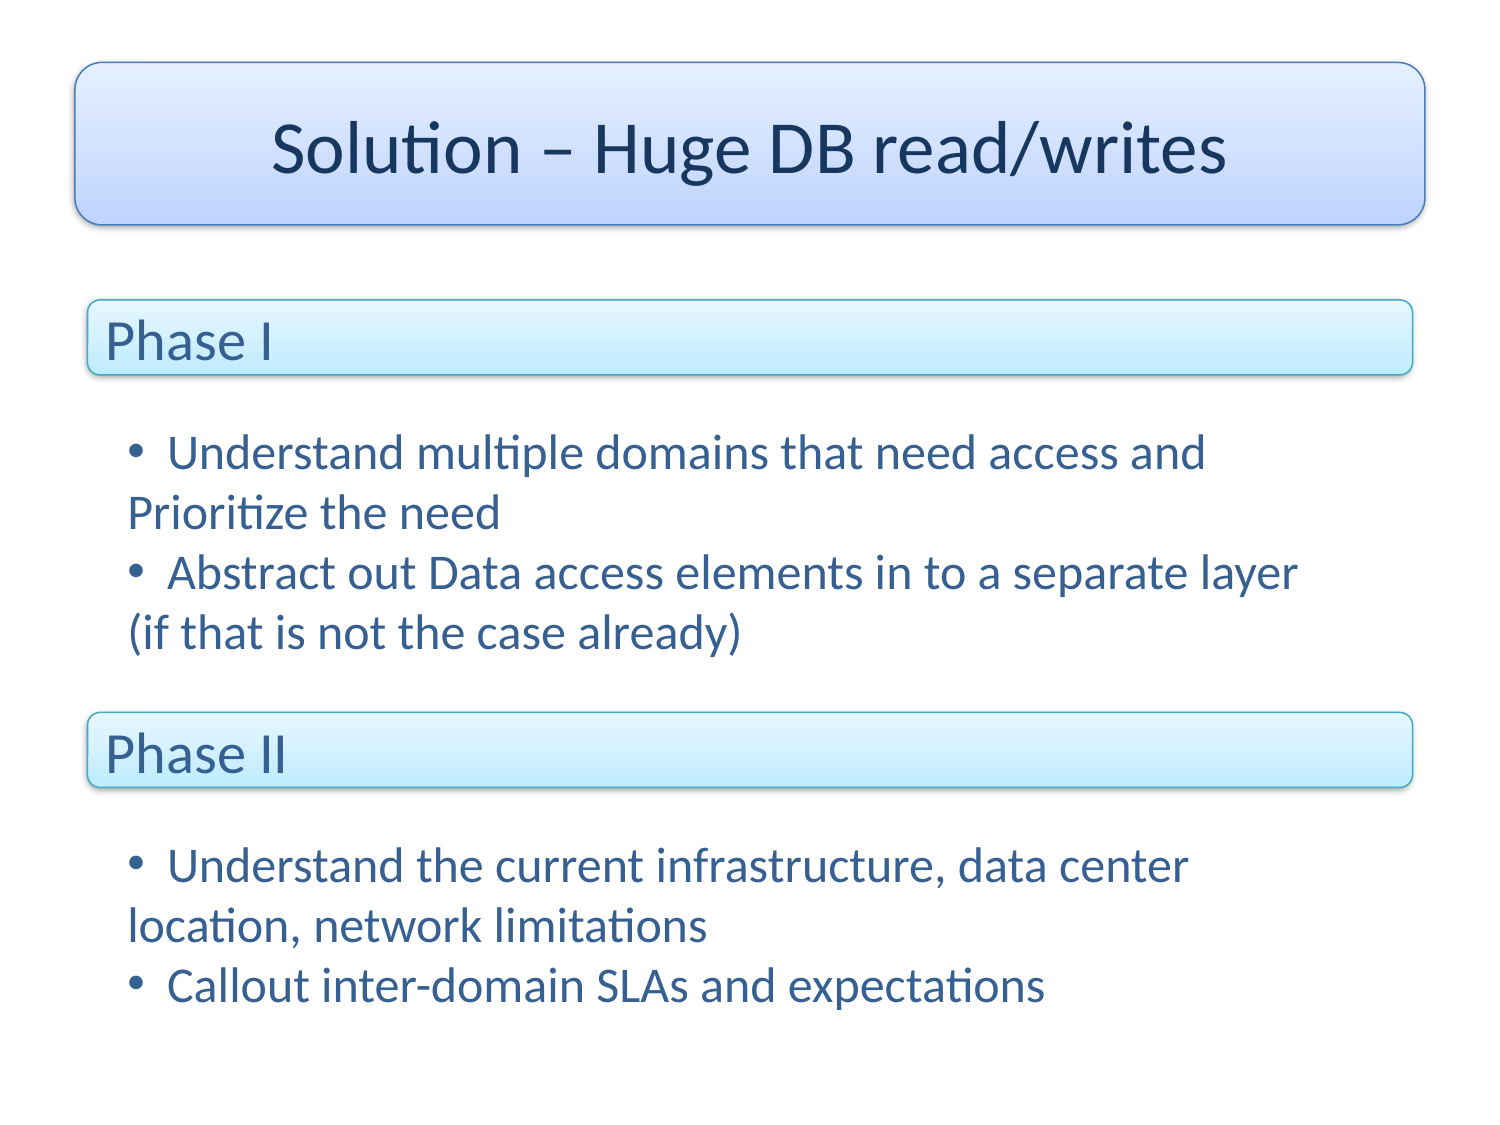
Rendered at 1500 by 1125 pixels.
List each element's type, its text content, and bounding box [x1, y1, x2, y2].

text_box Understand the current infrastructure, data center location, network limitations Callout inter-domain SLAs and expectations [112, 824, 1350, 1020]
text_box Phase I [86, 299, 1414, 376]
text_box Solution – Huge DB read/writes [74, 61, 1426, 226]
text_box Phase II [86, 711, 1414, 789]
text_box Understand multiple domains that need access and Prioritize the need Abstract out Data access elements in to a separate layer (if that is not the case already) [112, 412, 1350, 668]
